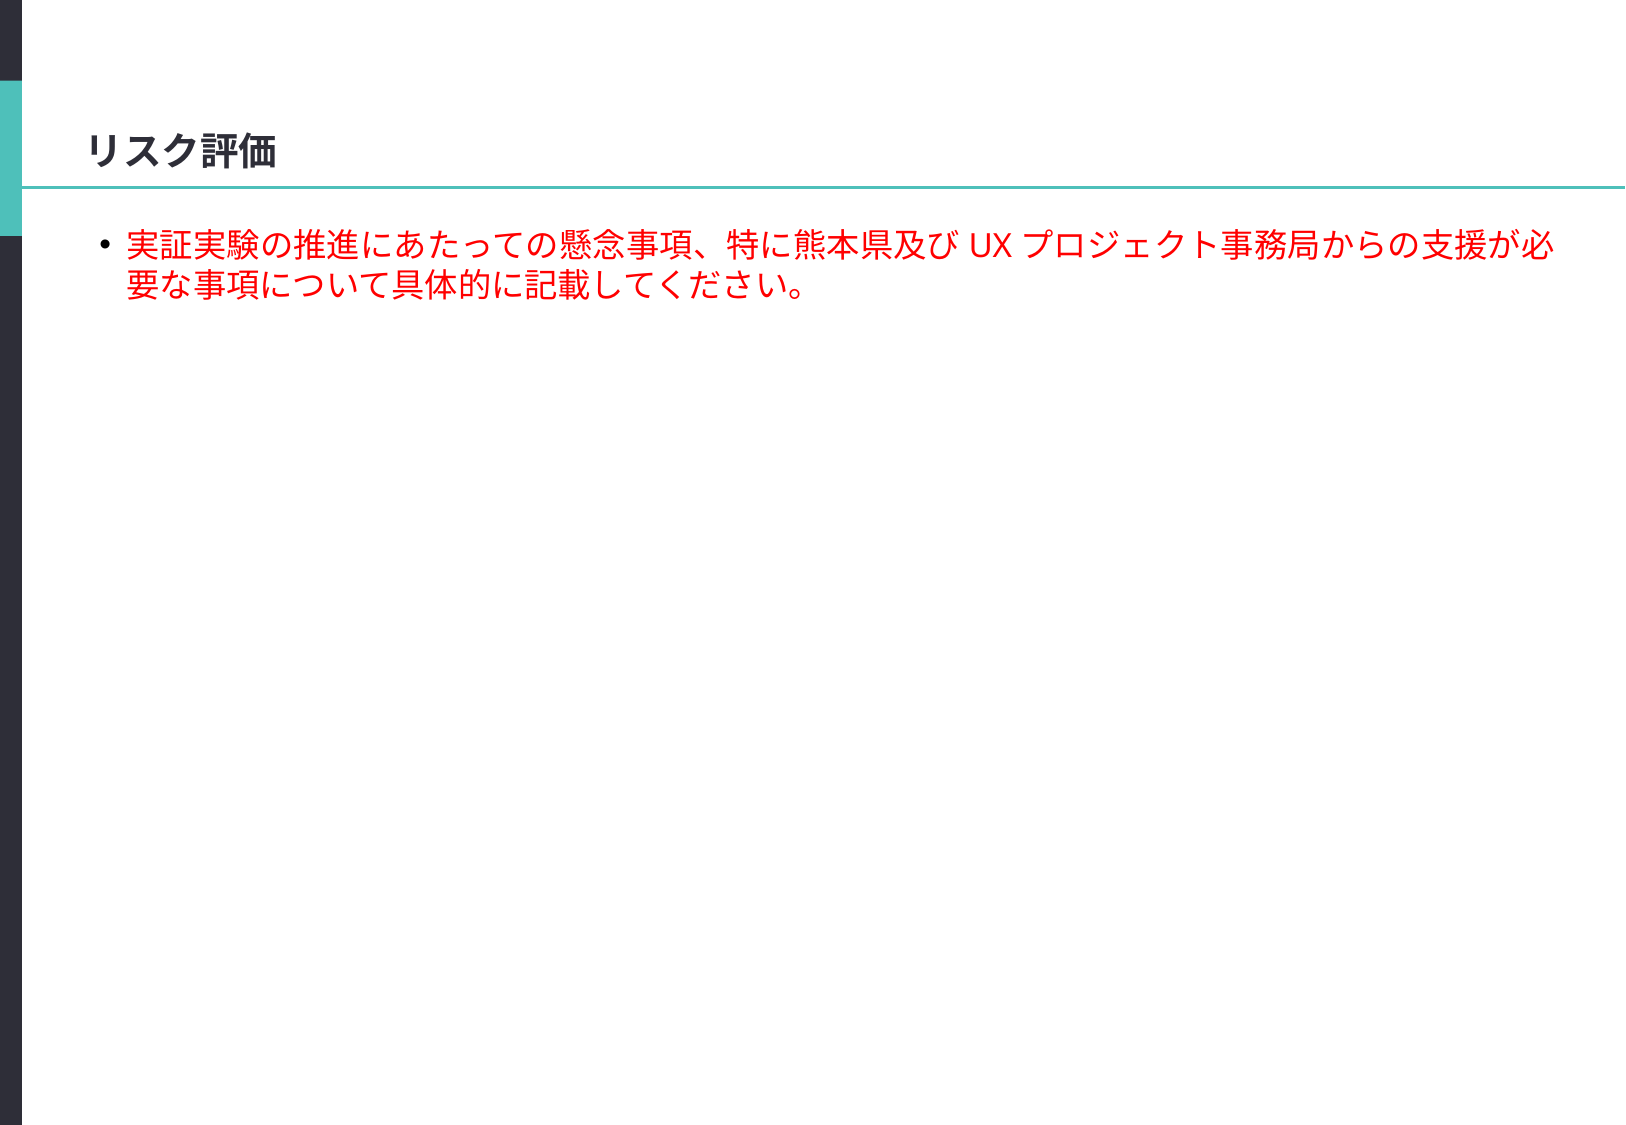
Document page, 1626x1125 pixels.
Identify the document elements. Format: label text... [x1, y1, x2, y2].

list リスク評価 [84, 80, 1540, 168]
list 実証実験の推進にあたっての懸念事項、特に熊本県及びUXプロジェクト事務局からの支援が必要な事項について具体的に記載してください。 [99, 223, 1555, 1033]
